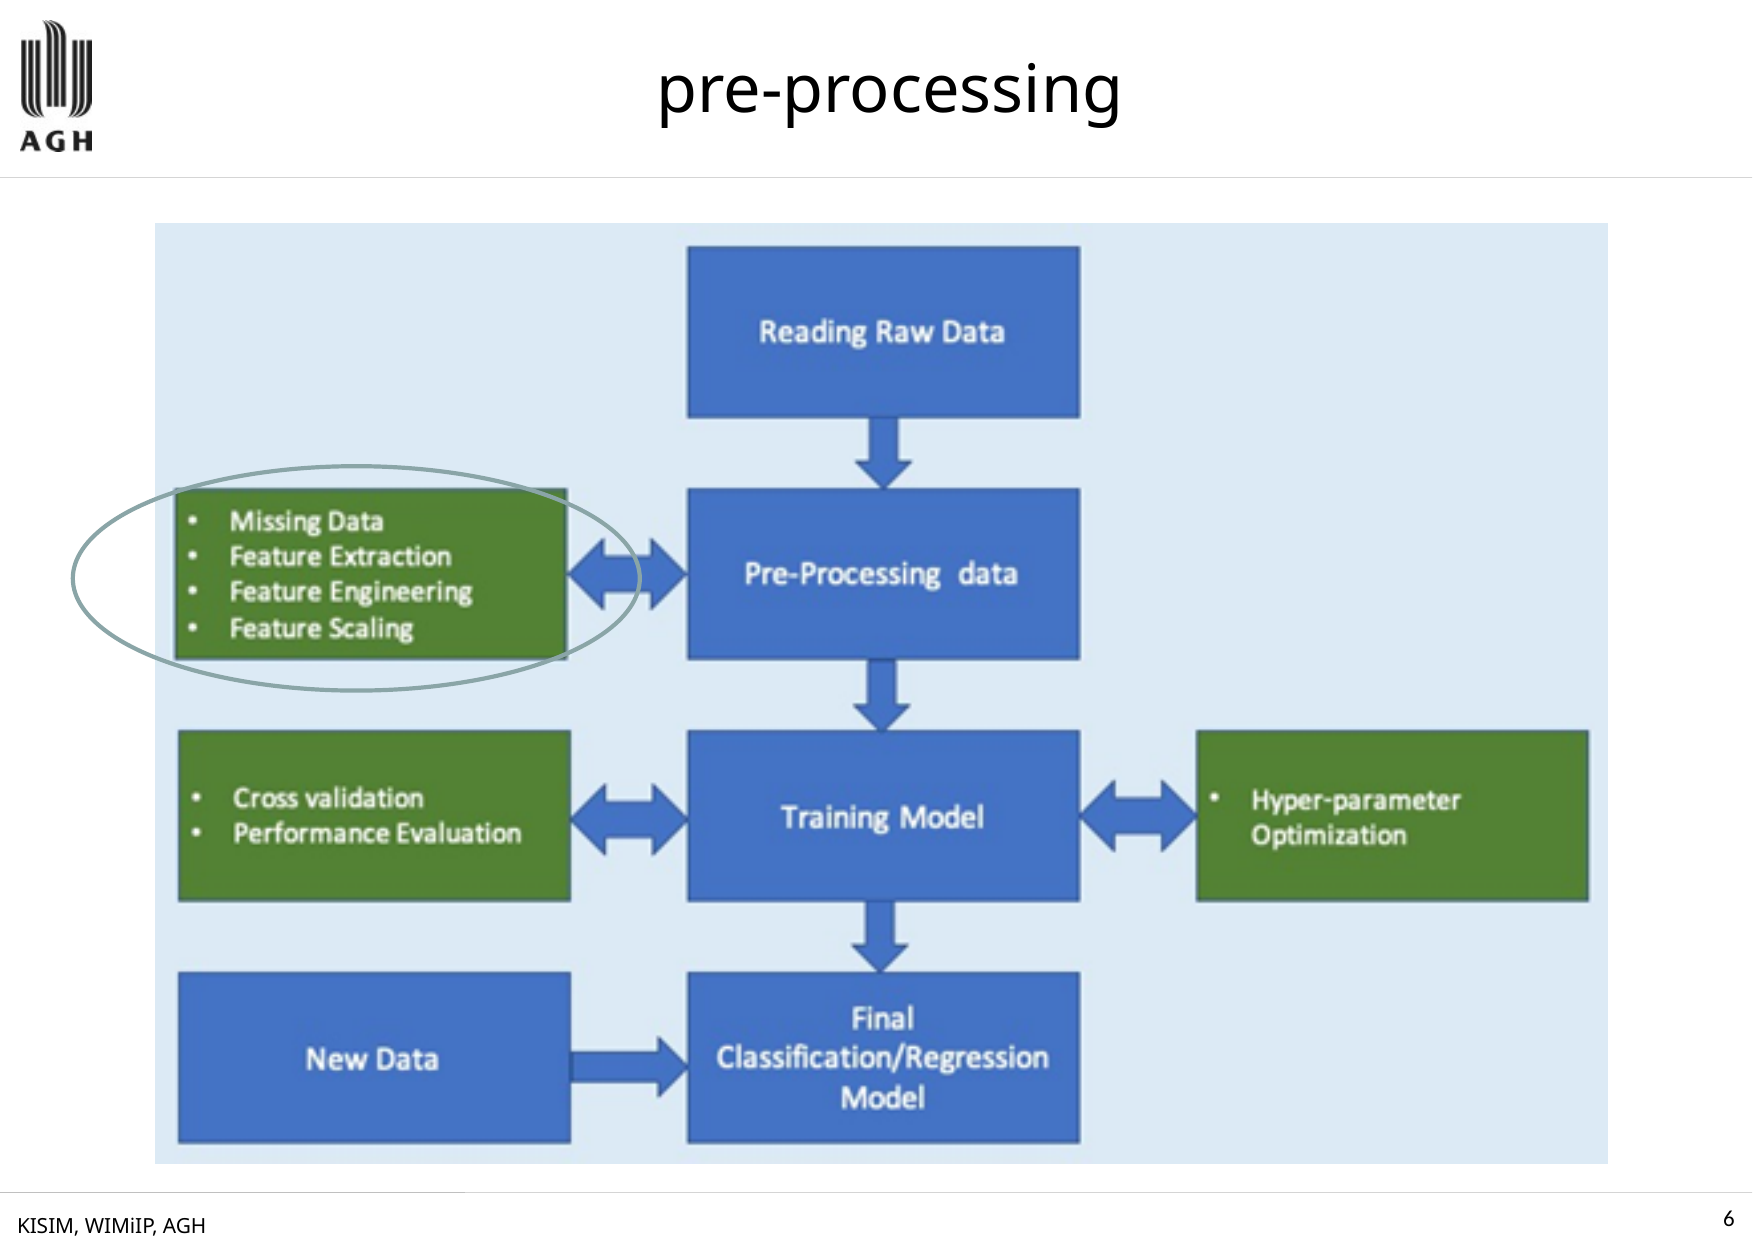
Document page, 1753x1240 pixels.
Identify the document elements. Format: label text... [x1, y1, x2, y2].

picture [20, 20, 92, 152]
title pre-processing [172, 33, 1608, 139]
text_box [70, 499, 150, 658]
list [155, 223, 1608, 1164]
footer KISIM, WIMiIP, AGH [0, 1203, 556, 1240]
